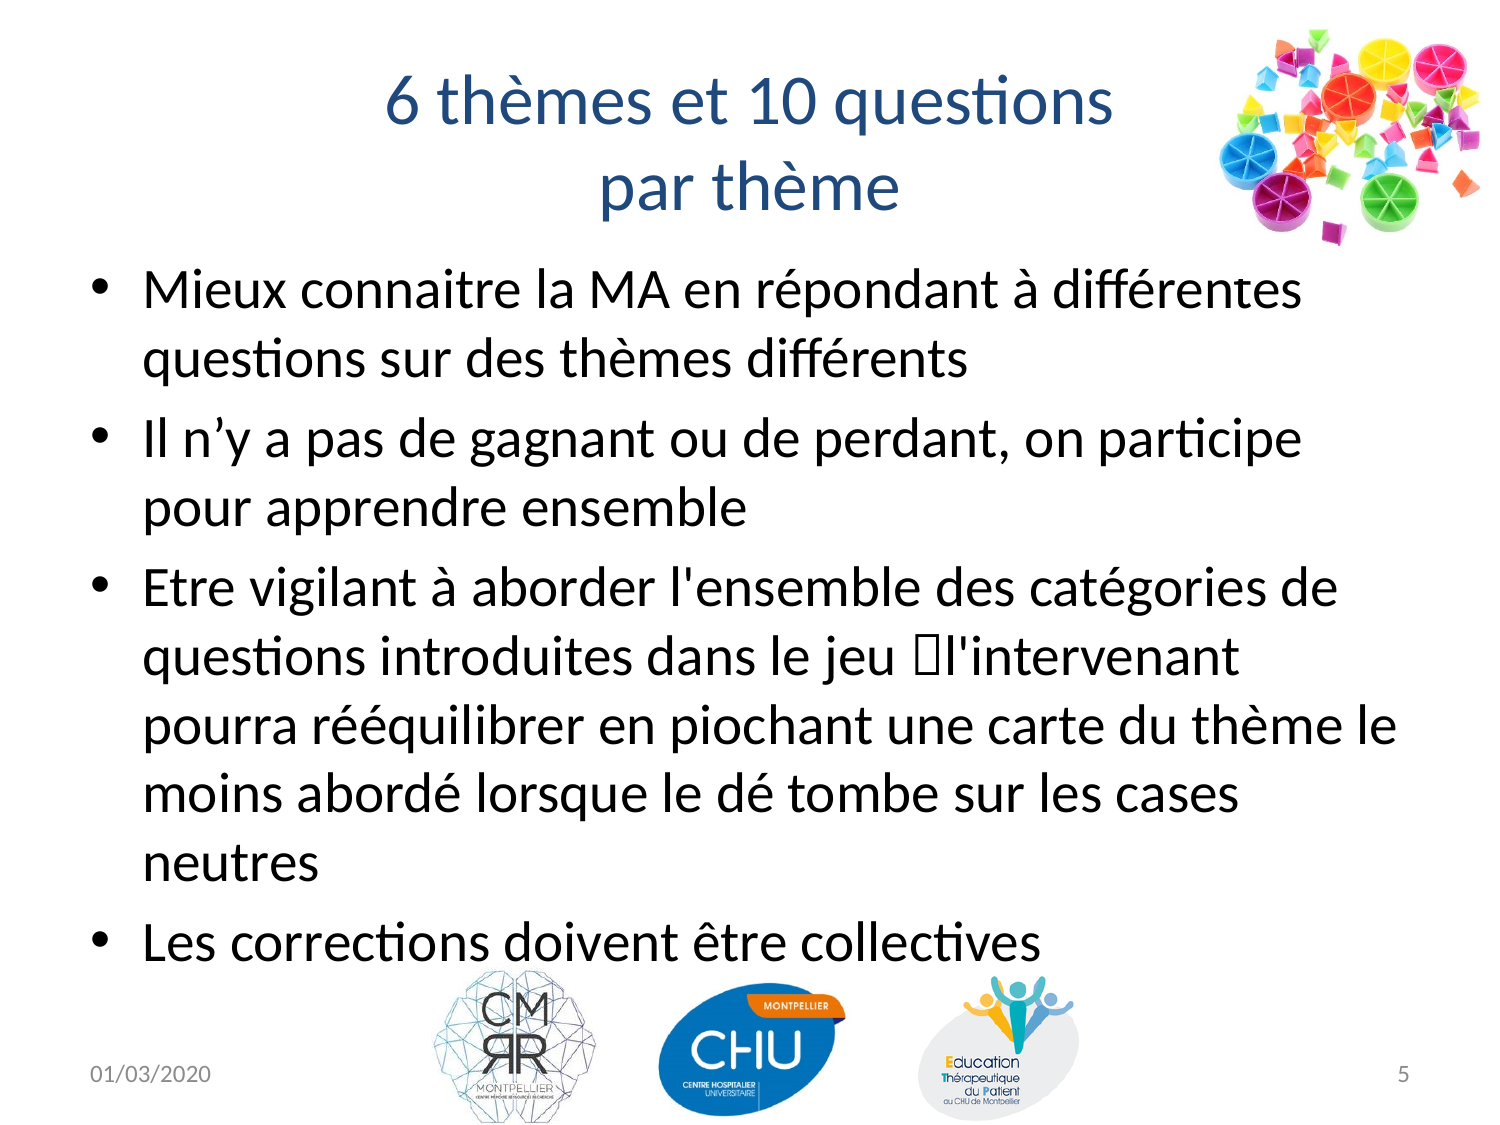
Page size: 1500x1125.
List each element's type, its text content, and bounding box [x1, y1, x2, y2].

list Mieux connaitre la MA en répondant à différentes questions sur des thèmes différents Il n’y a pas de gagnant ou de perdant, on participe pour apprendre ensemble Etre vigilant à aborder l'ensemble des catégories de questions introduites dans le jeu l'intervenant pourra rééquilibrer en piochant une carte du thème le moins abordé lorsque le dé tombe sur les cases neutres Les corrections doivent être collectives [75, 243, 1425, 986]
picture [915, 986, 1081, 1121]
picture [431, 986, 598, 1125]
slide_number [75, 1042, 425, 1103]
picture [1210, 0, 1490, 279]
picture [646, 986, 854, 1118]
slide_number 5 [1074, 1042, 1425, 1103]
title 6 thèmes et 10 questions par thème [75, 45, 1205, 233]
